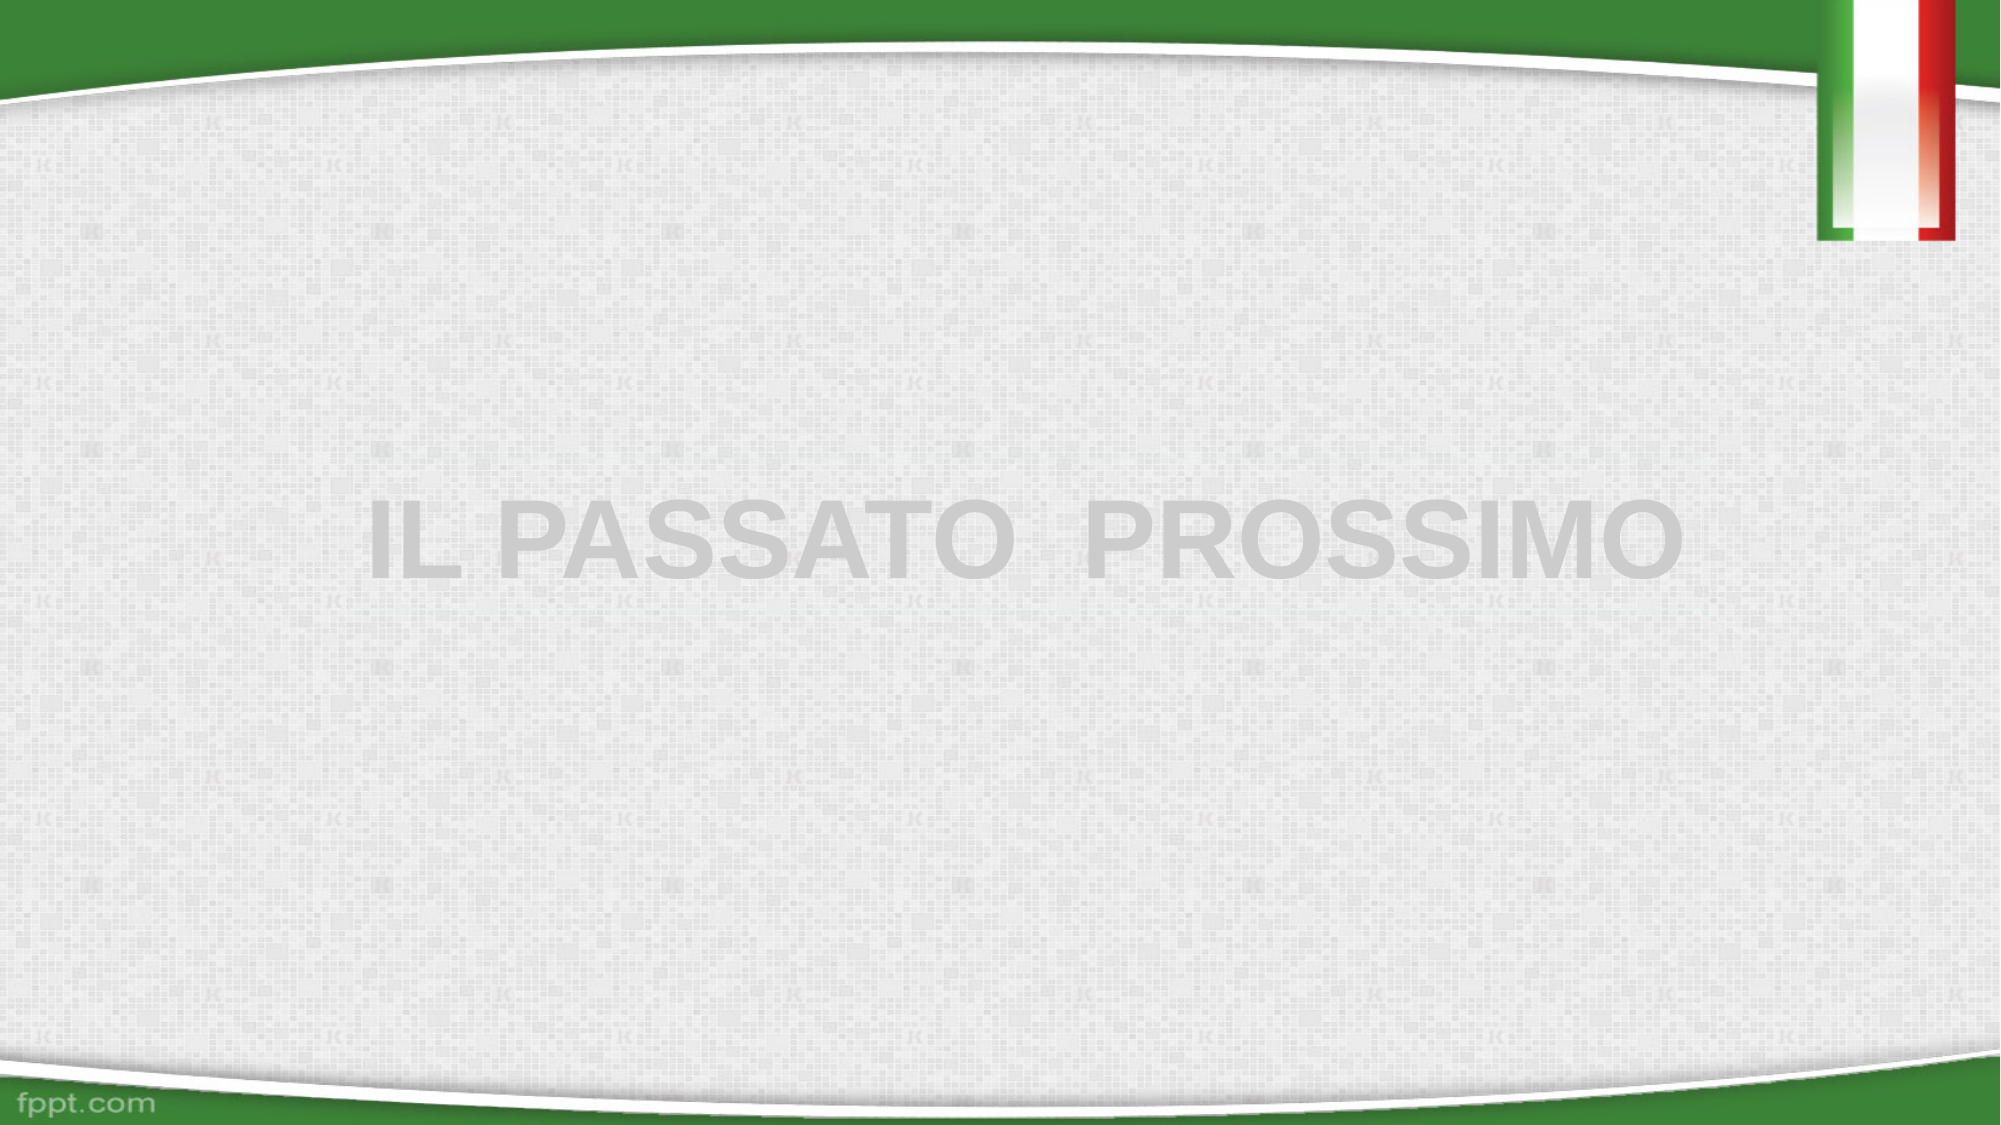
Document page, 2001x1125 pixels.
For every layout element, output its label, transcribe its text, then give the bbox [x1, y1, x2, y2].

text_box IL PASSATO PROSSIMO [349, 458, 1704, 609]
picture [0, 0, 2001, 1125]
